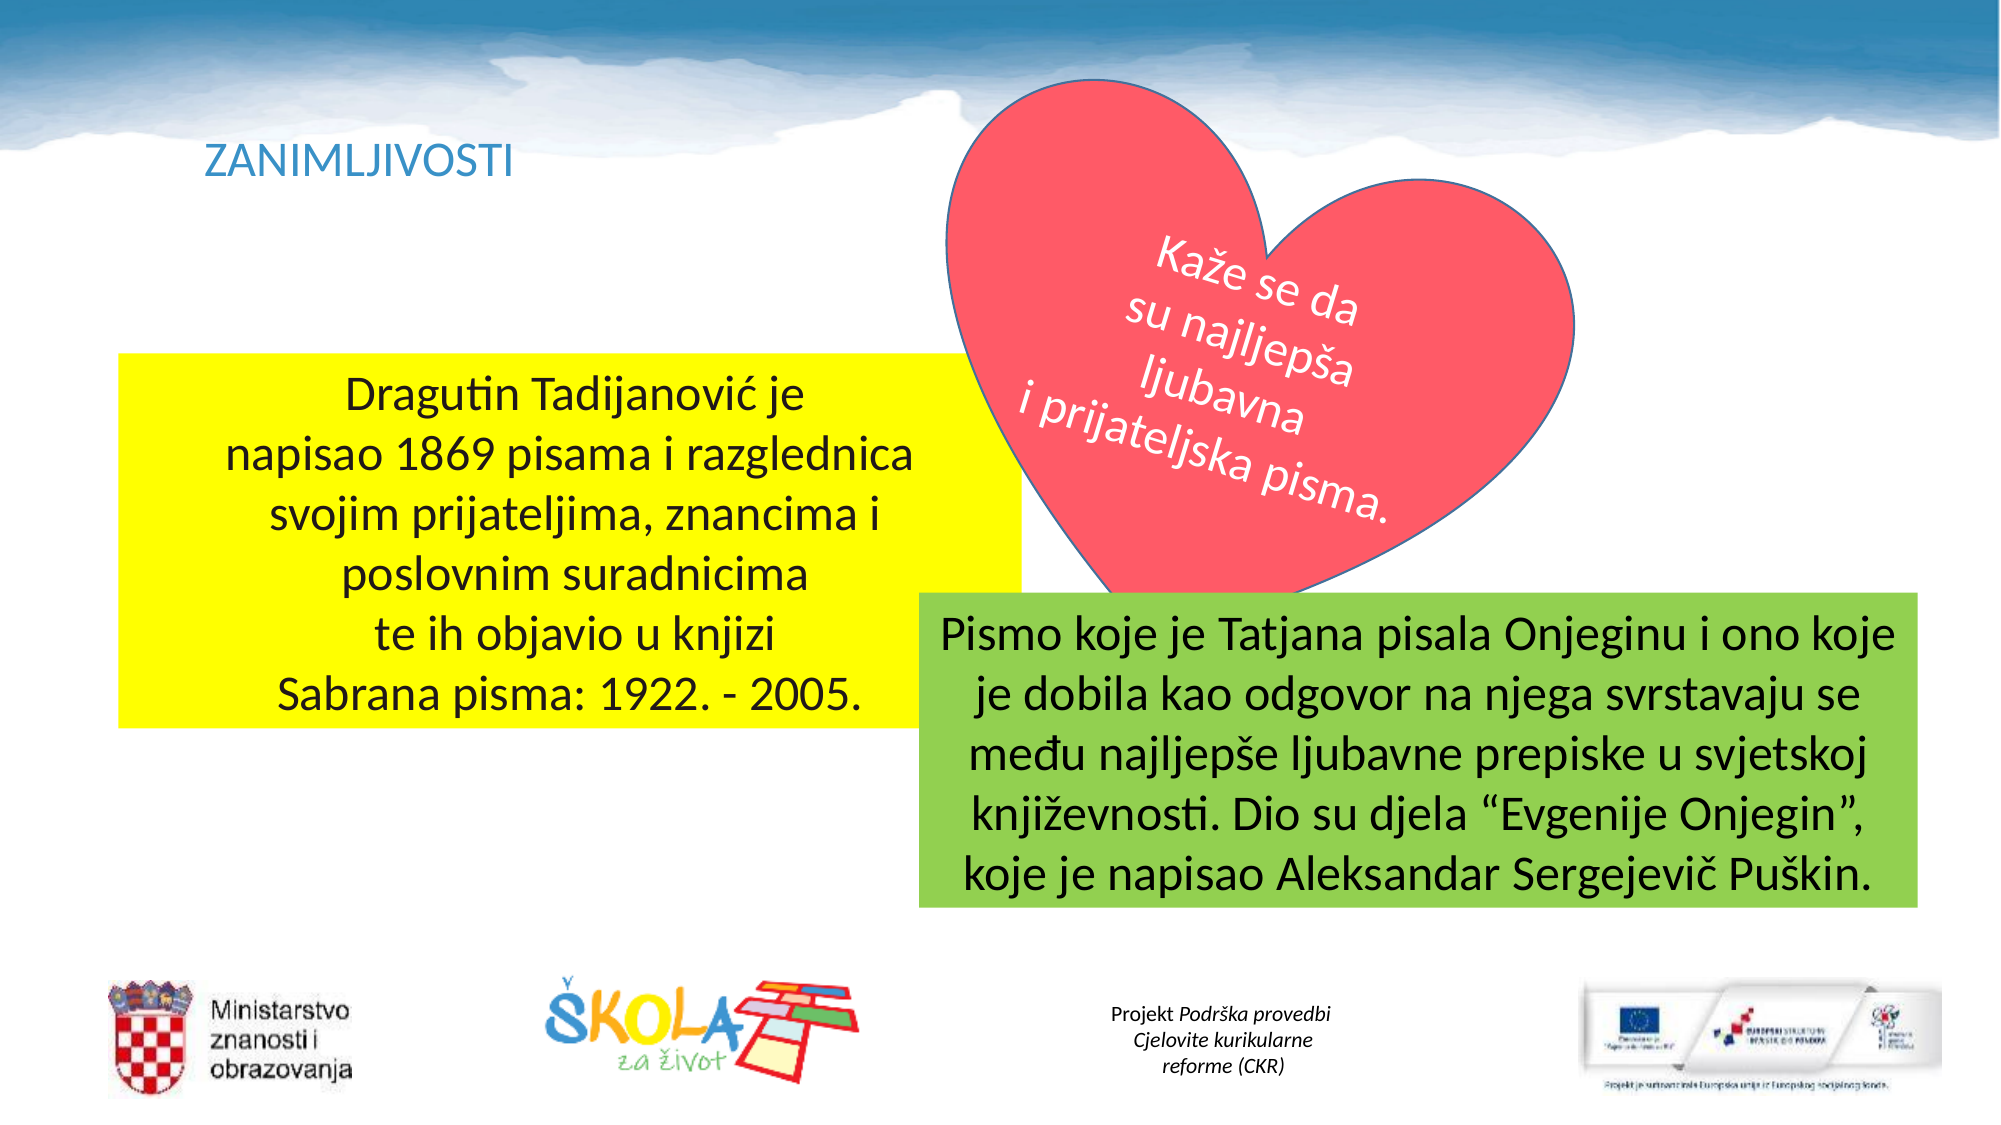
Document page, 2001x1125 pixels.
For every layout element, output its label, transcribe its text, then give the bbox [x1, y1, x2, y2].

text_box ZANIMLJIVOSTI [189, 118, 640, 194]
text_box Dragutin Tadijanović je napisao 1869 pisama i razglednica svojim prijateljima, znancima i poslovnim suradnicima te ih objavio u knjizi Sabrana pisma: 1922. - 2005. [118, 353, 1022, 729]
picture [536, 970, 864, 1089]
picture [108, 980, 352, 1099]
picture [1578, 977, 1942, 1096]
text_box Kaže se da su najljepša ljubavna i prijateljska pisma. [946, 79, 1575, 592]
text_box Pismo koje je Tatjana pisala Onjeginu i ono koje je dobila kao odgovor na njega svrstavaju se među najljepše ljubavne prepiske u svjetskoj književnosti. Dio su djela “Evgenije Onjegin”, koje je napisao Aleksandar Sergejevič Puškin. [919, 592, 1918, 908]
picture [0, 0, 2001, 232]
